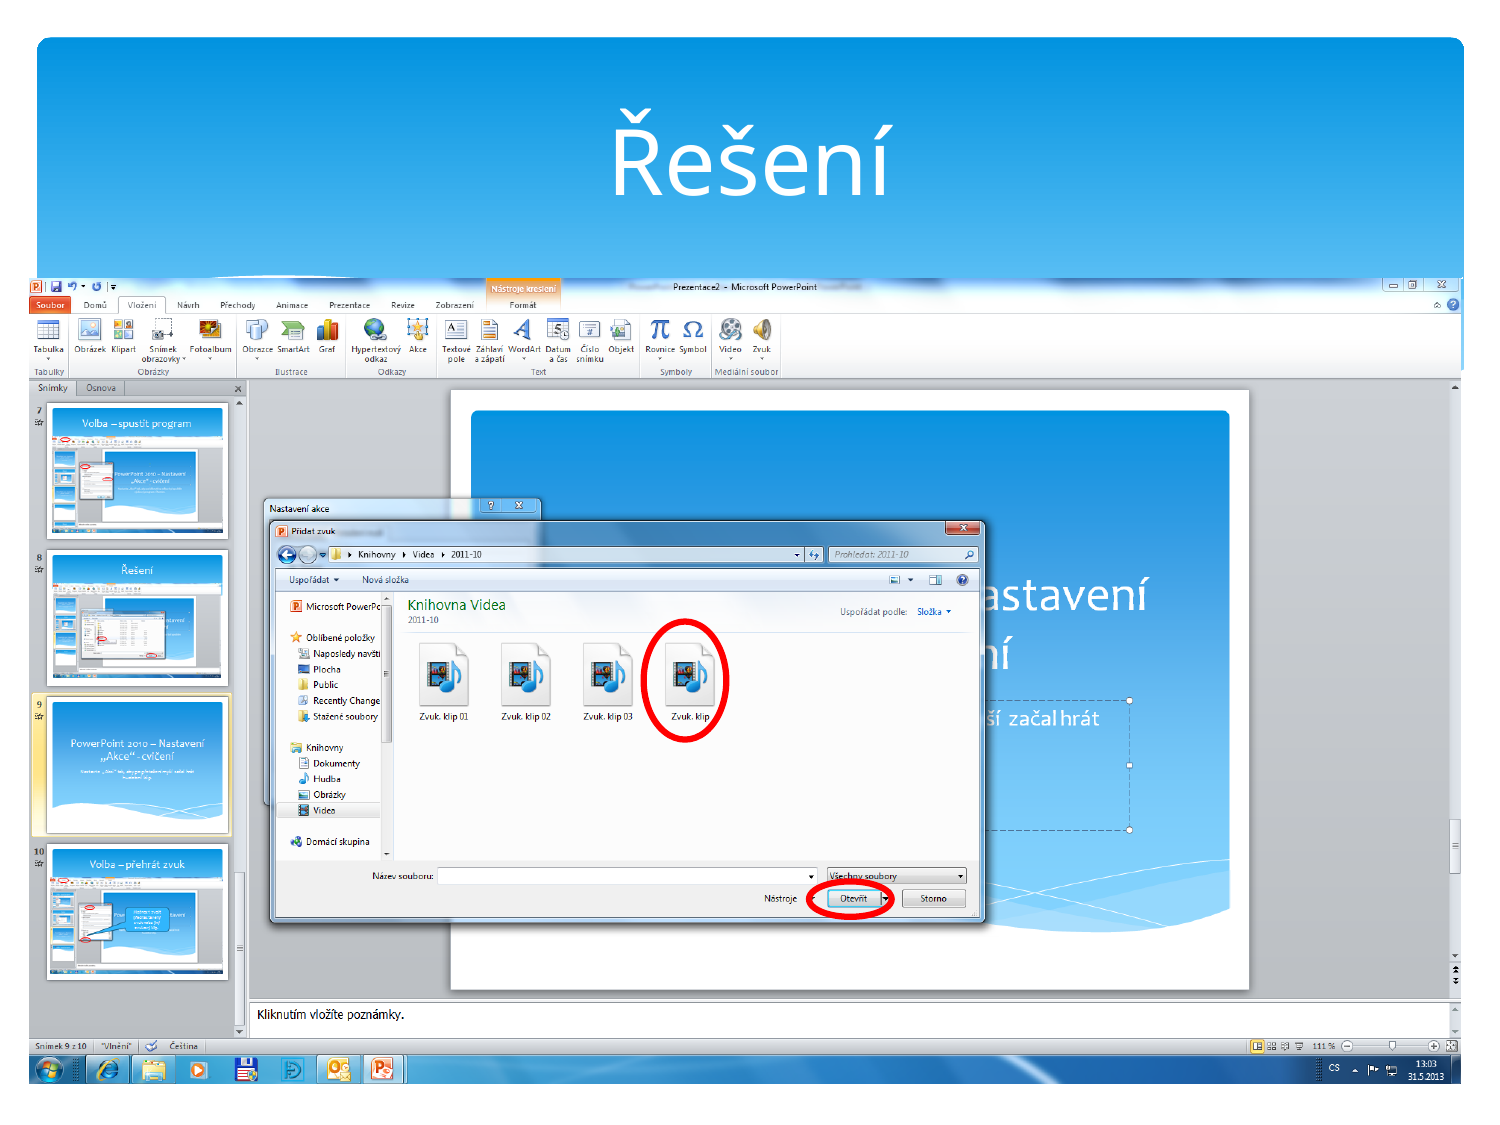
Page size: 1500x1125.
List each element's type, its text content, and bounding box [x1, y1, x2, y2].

title Řešení [75, 55, 1425, 261]
picture [29, 278, 1461, 1085]
